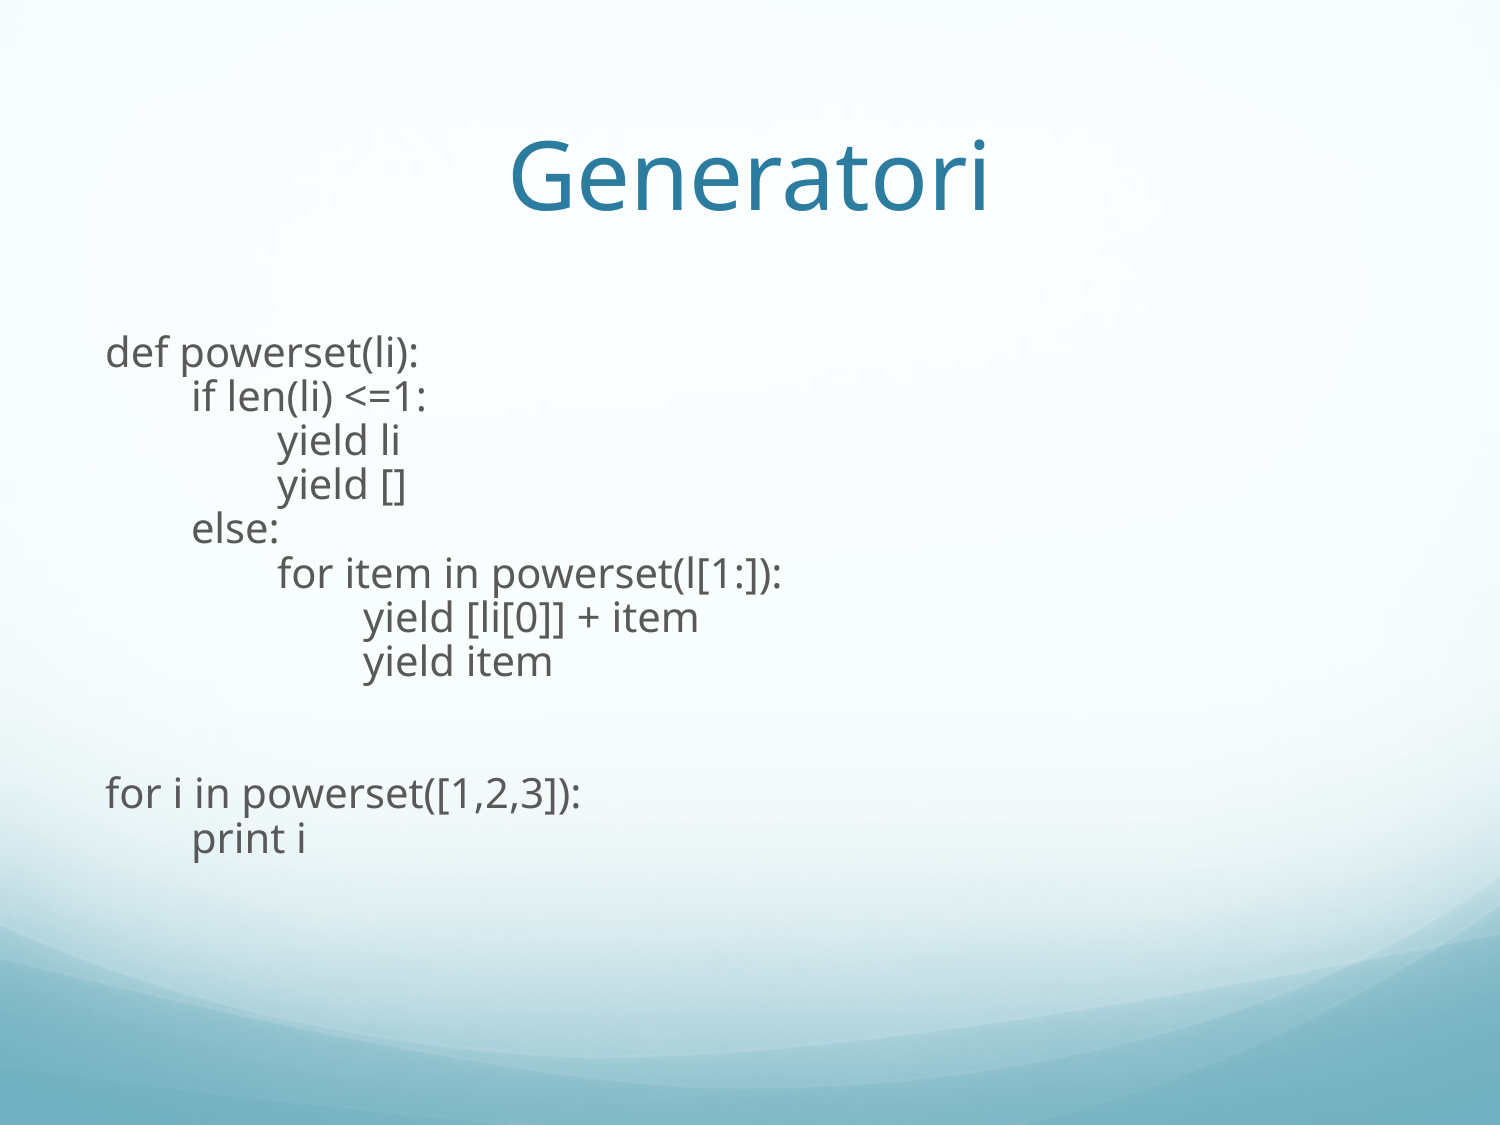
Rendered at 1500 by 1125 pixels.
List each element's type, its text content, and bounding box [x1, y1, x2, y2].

list def powerset(li): if len(li) <=1: yield li yield [] else: for item in powerset(l[1:]): yield [li[0]] + item yield item for i in powerset([1,2,3]): print i [90, 232, 1410, 945]
title Generatori [90, 17, 1410, 232]
